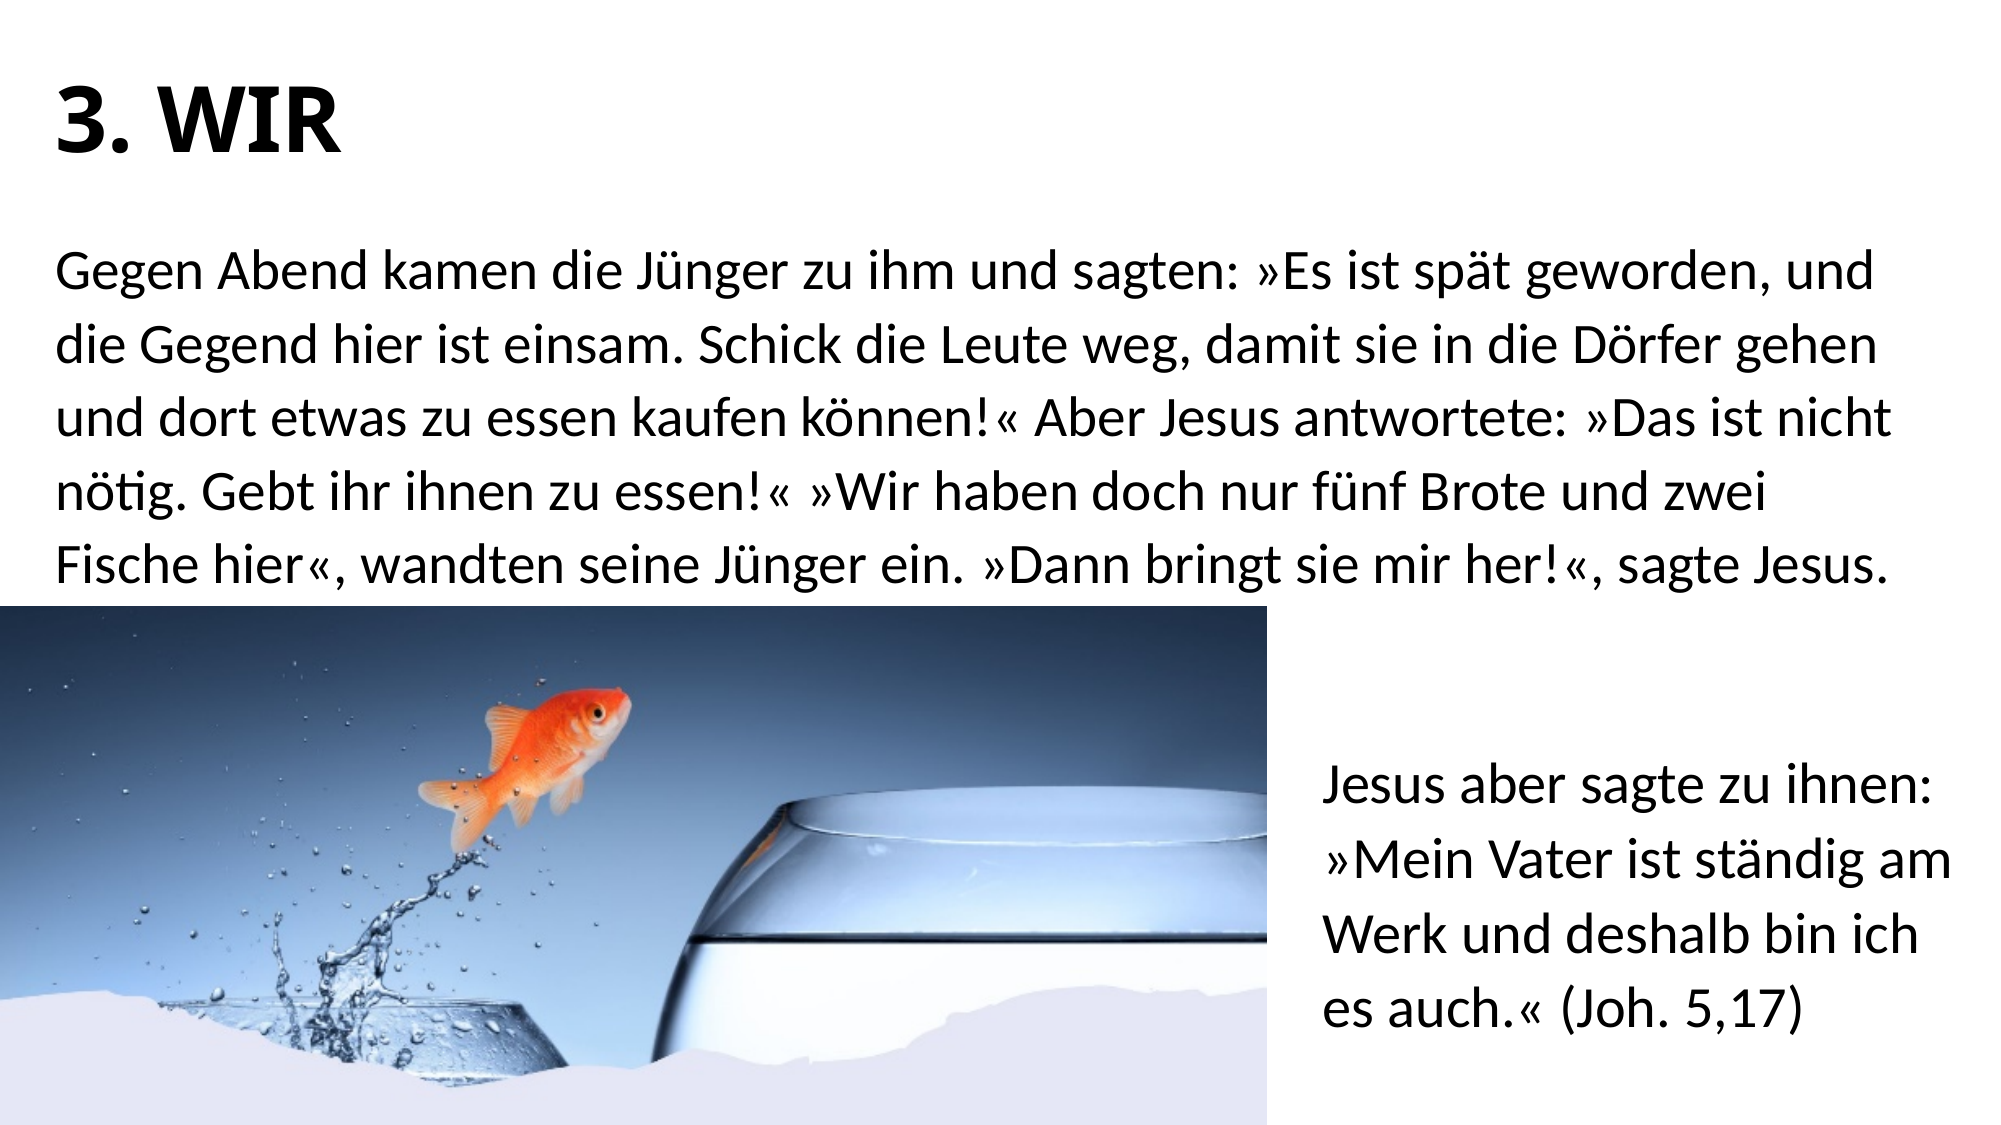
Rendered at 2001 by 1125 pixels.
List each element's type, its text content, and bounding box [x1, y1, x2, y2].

title 3. WIR [40, 13, 530, 220]
text_box Gegen Abend kamen die Jünger zu ihm und sagten: »Es ist spät geworden, und die Gegend hier ist einsam. Schick die Leute weg, damit sie in die Dörfer gehen und dort etwas zu essen kaufen können!« Aber Jesus antwortete: »Das ist nicht nötig. Gebt ihr ihnen zu essen!« »Wir haben doch nur fünf Brote und zwei Fische hier«, wandten seine Jünger ein. »Dann bringt sie mir her!«, sagte Jesus. [40, 220, 1939, 603]
picture [0, 606, 1267, 1125]
text_box Jesus aber sagte zu ihnen: »Mein Vater ist ständig am Werk und deshalb bin ich es auch.« (Joh. 5,17) [1308, 732, 1975, 1047]
